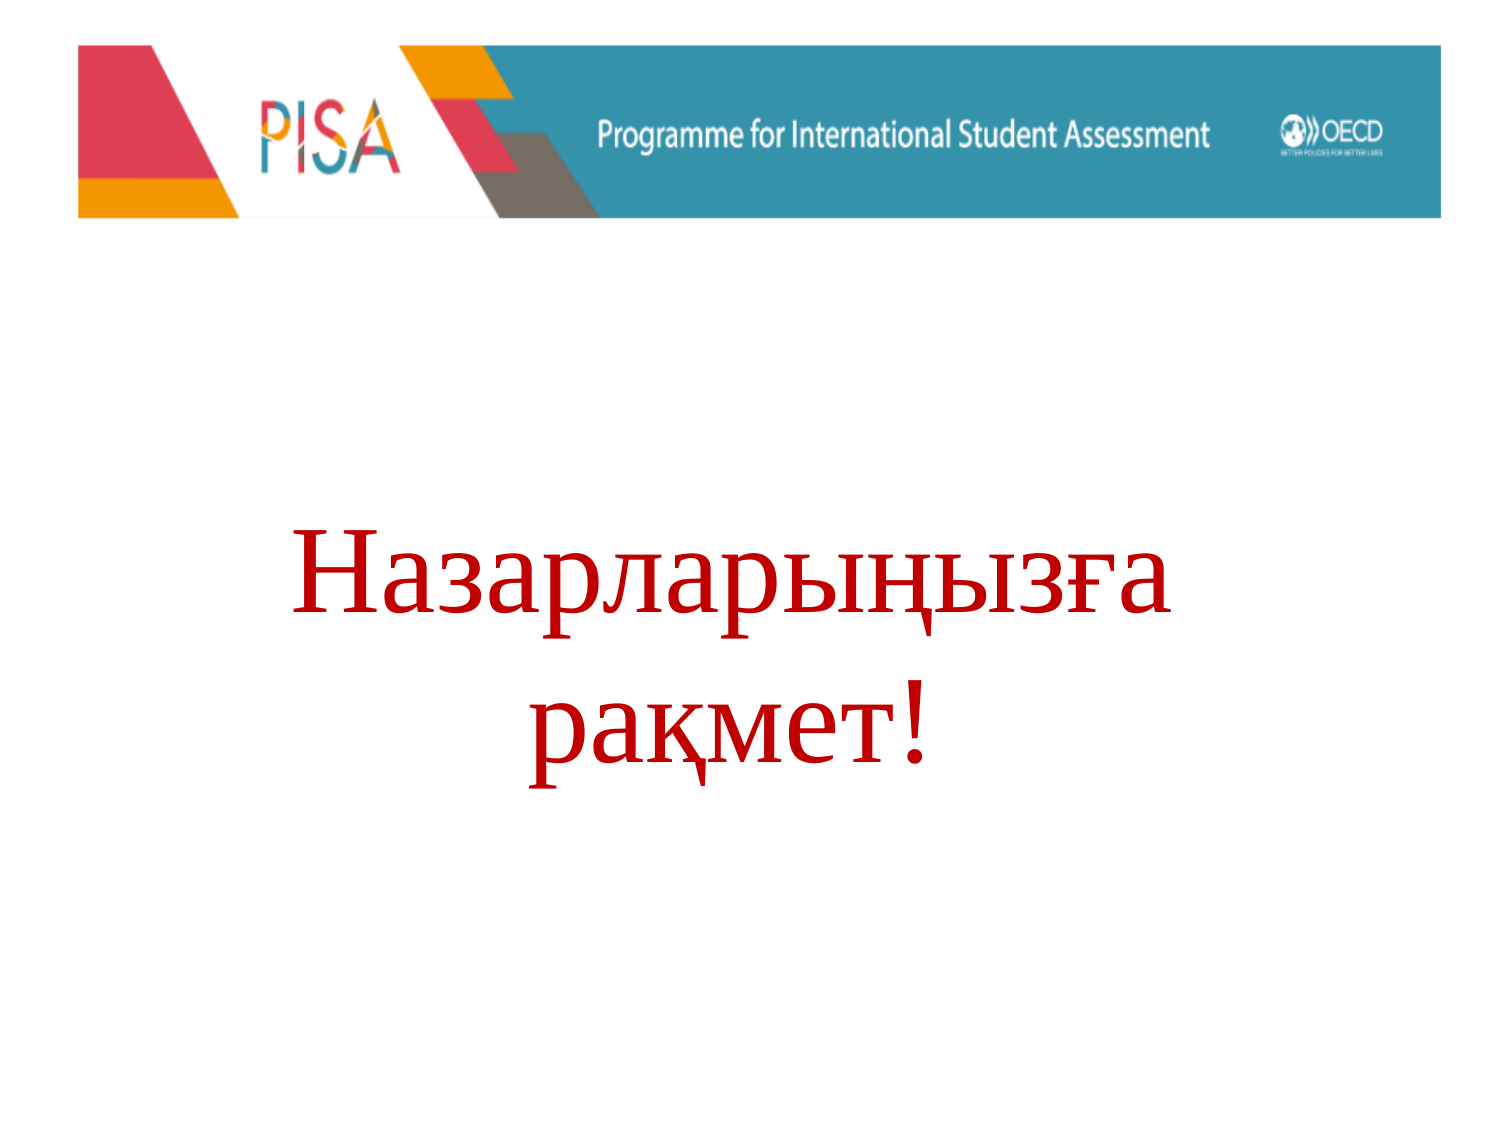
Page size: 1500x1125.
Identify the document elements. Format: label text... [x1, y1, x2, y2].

text_box Назарларыңызға рақмет! [182, 479, 1282, 795]
picture [64, 30, 1448, 221]
